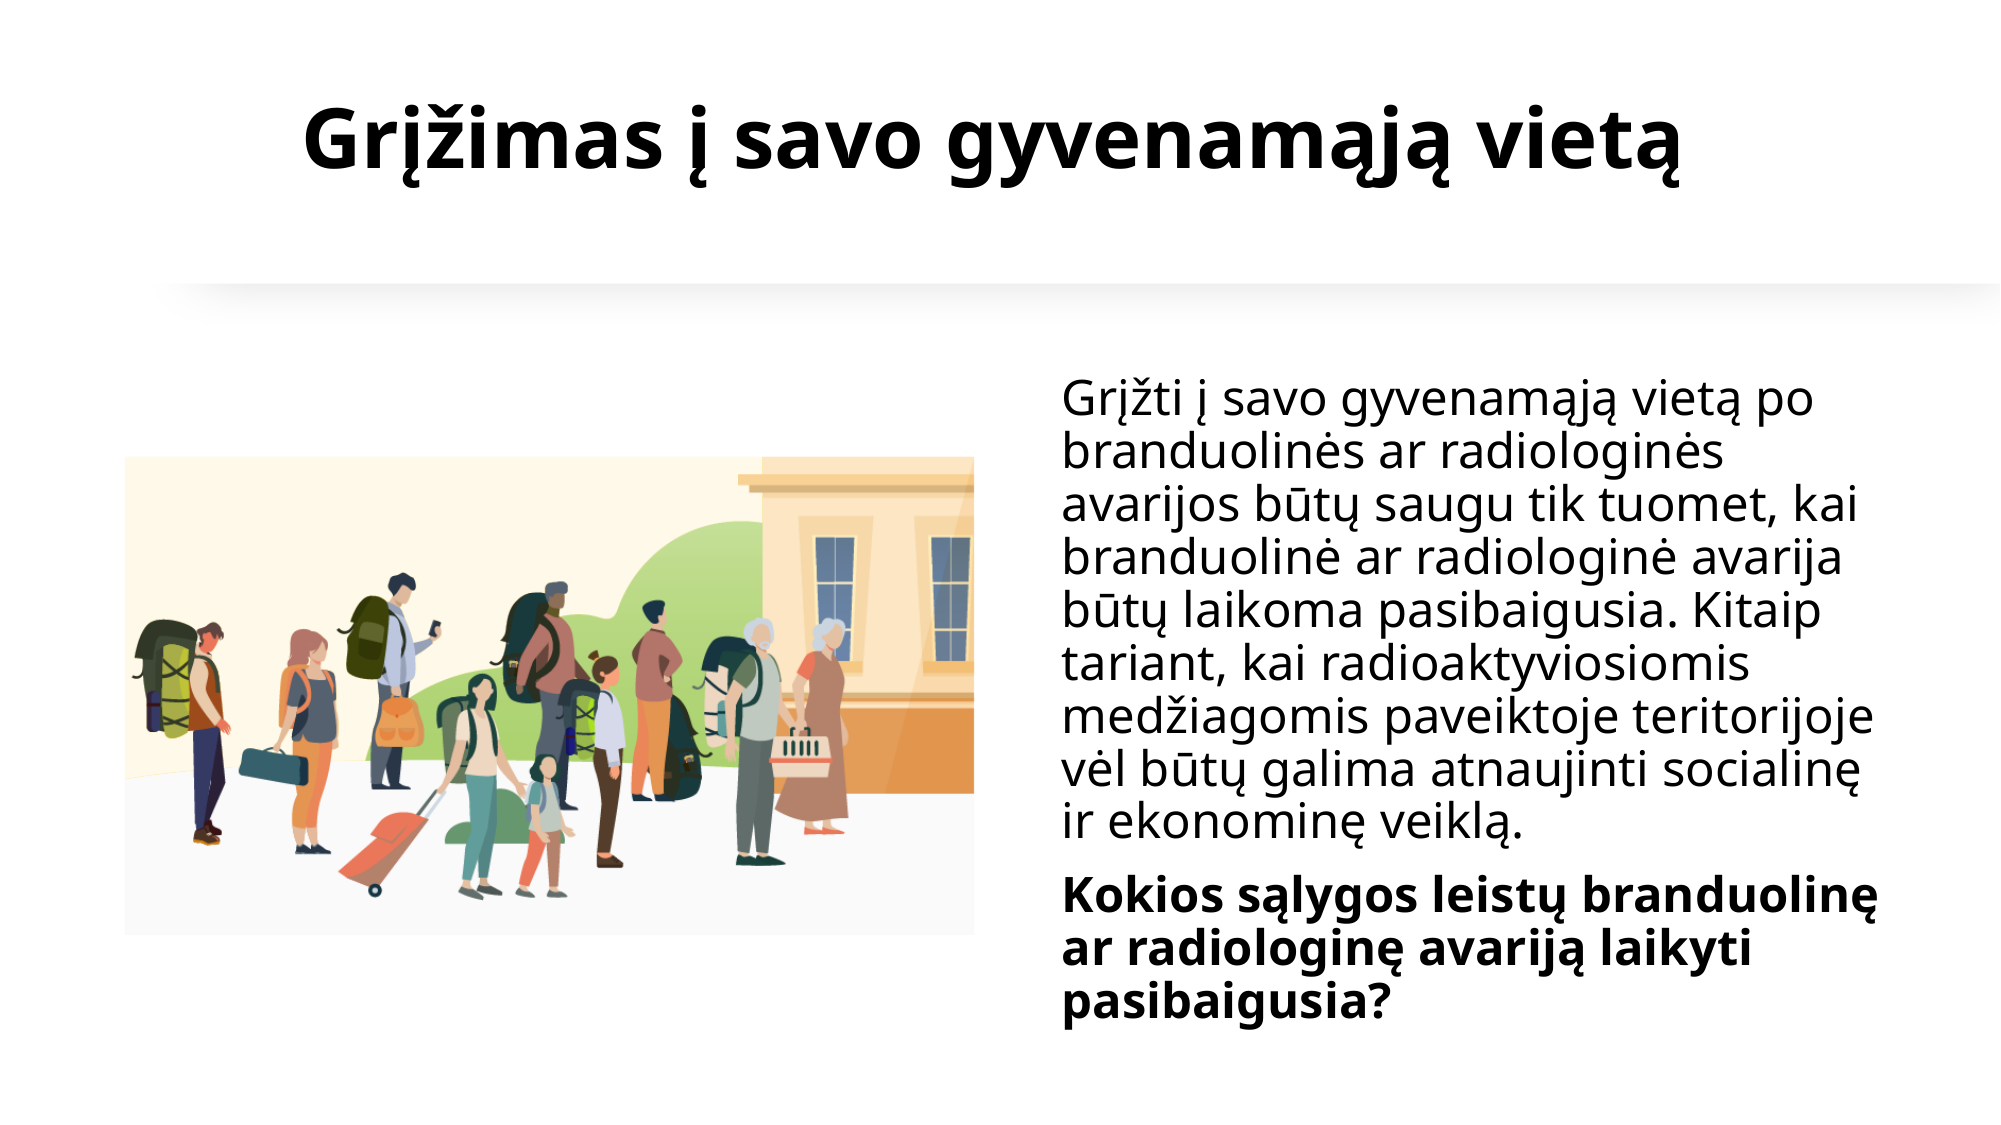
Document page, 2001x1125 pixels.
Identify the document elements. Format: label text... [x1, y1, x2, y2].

list Grįžti į savo gyvenamąją vietą po branduolinės ar radiologinės avarijos būtų saugu tik tuomet, kai branduolinė ar radiologinė avarija būtų laikoma pasibaigusia. Kitaip tariant, kai radioaktyviosiomis medžiagomis paveiktoje teritorijoje vėl būtų galima atnaujinti socialinę ir ekonominę veiklą. Kokios sąlygos leistų branduolinę ar radiologinę avariją laikyti pasibaigusia? [1046, 355, 1897, 1048]
text_box [0, 0, 2000, 285]
text_box [124, 456, 975, 936]
title Grįžimas į savo gyvenamąją vietą [124, 57, 1863, 226]
text_box [0, 285, 2000, 1125]
